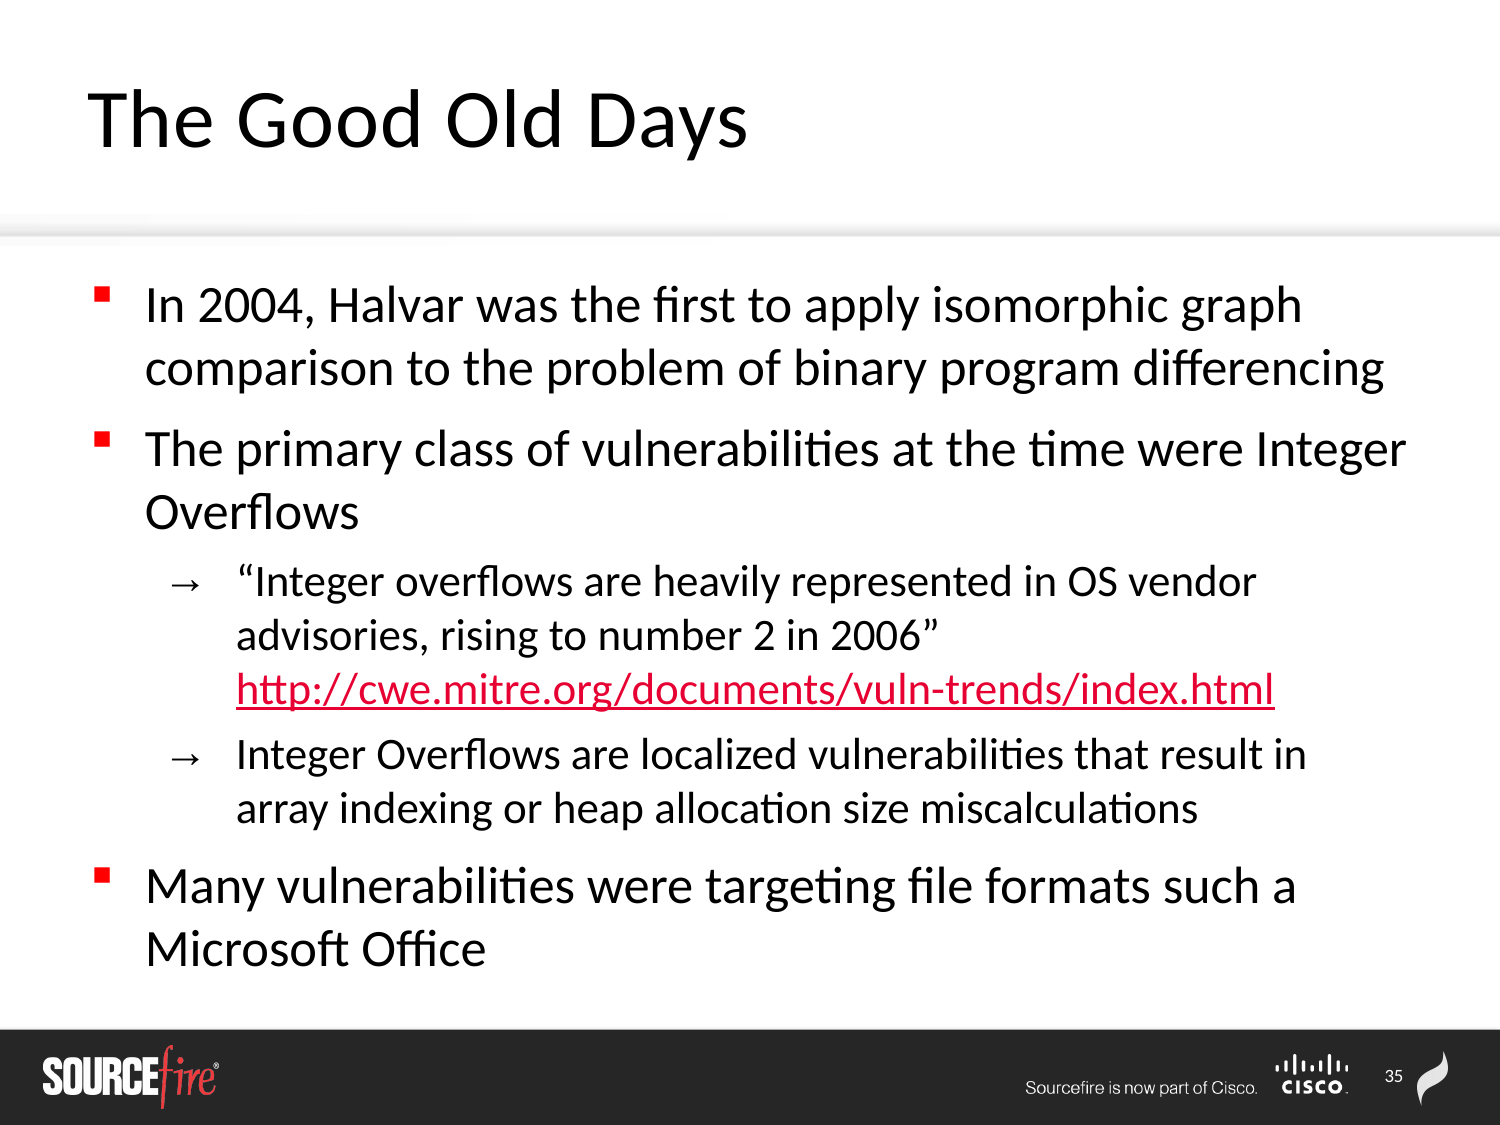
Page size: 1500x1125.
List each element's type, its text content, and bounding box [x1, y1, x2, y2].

title The Good Old Days [72, 51, 1423, 215]
picture [43, 1045, 219, 1109]
picture [1417, 1051, 1448, 1106]
picture [1026, 1054, 1348, 1097]
list In 2004, Halvar was the first to apply isomorphic graph comparison to the problem of binary program differencing The primary class of vulnerabilities at the time were Integer Overflows “Integer overflows are heavily represented in OS vendor advisories, rising to number 2 in 2006” http://cwe.mitre.org/documents/vuln-trends/index.html Integer Overflows are localized vulnerabilities that result in array indexing or heap allocation size miscalculations Many vulnerabilities were targeting file formats such a Microsoft Office [75, 262, 1425, 1005]
picture [0, 214, 1500, 246]
